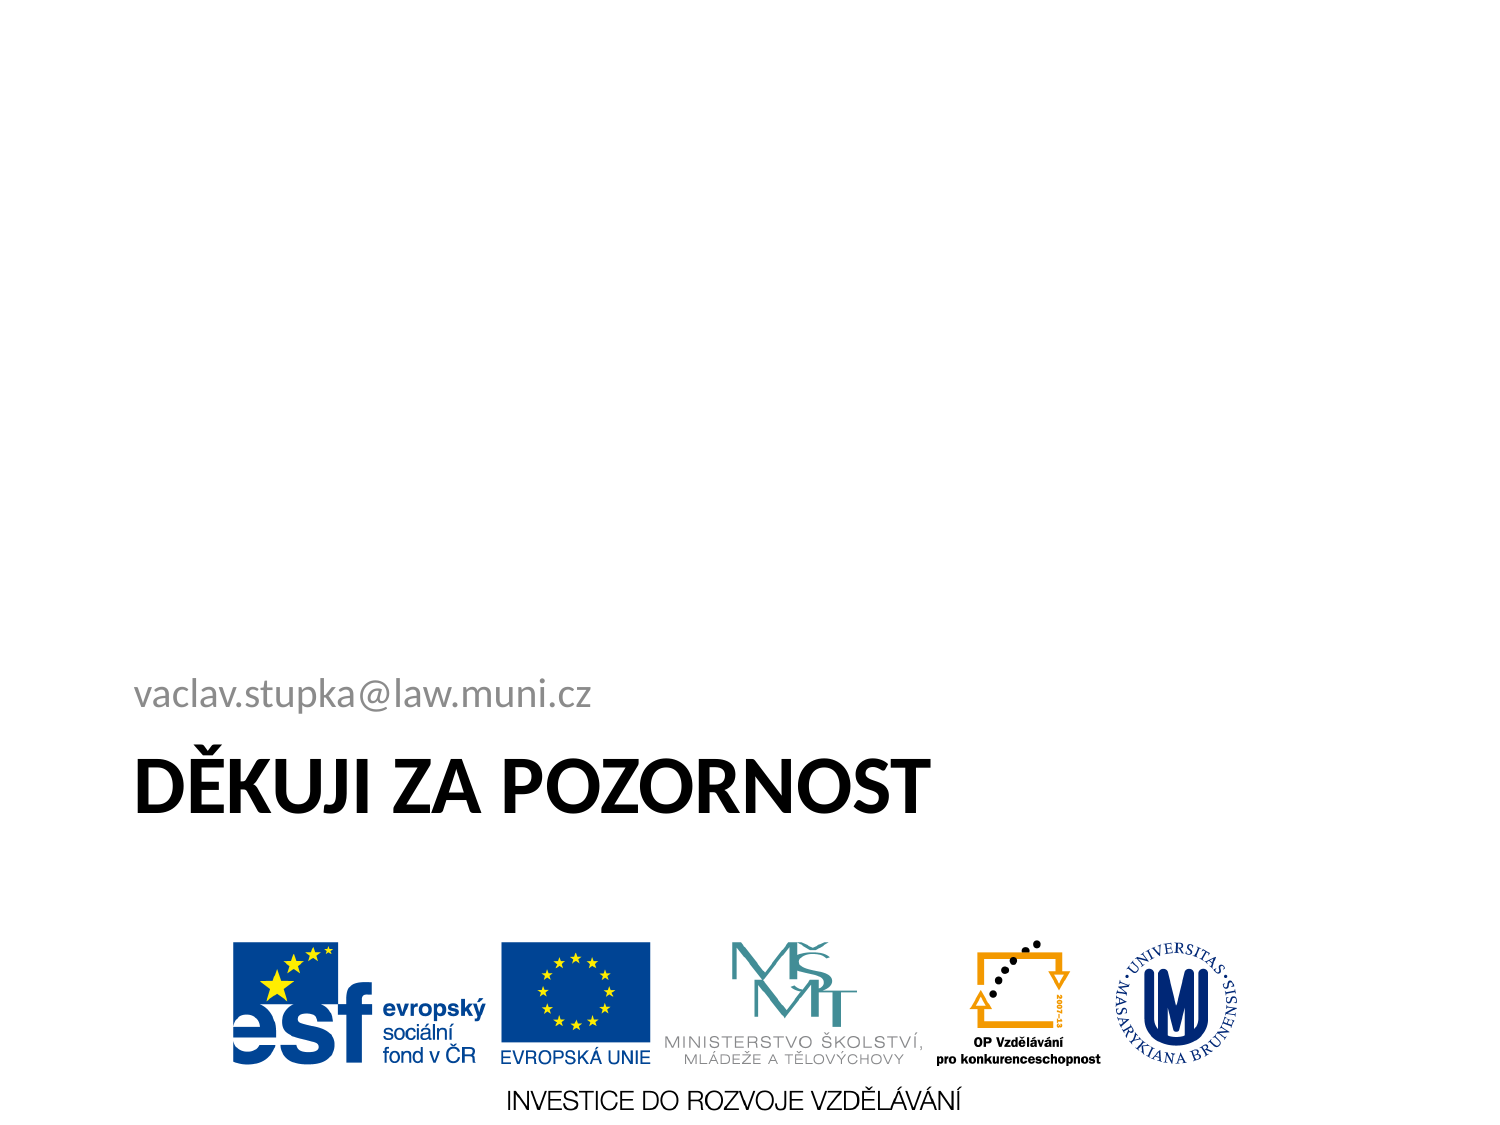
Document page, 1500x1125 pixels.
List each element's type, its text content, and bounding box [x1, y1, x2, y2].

title Děkuji za pozornost [118, 723, 1394, 947]
picture [218, 927, 1253, 1125]
list vaclav.stupka@law.muni.cz [118, 476, 1394, 723]
